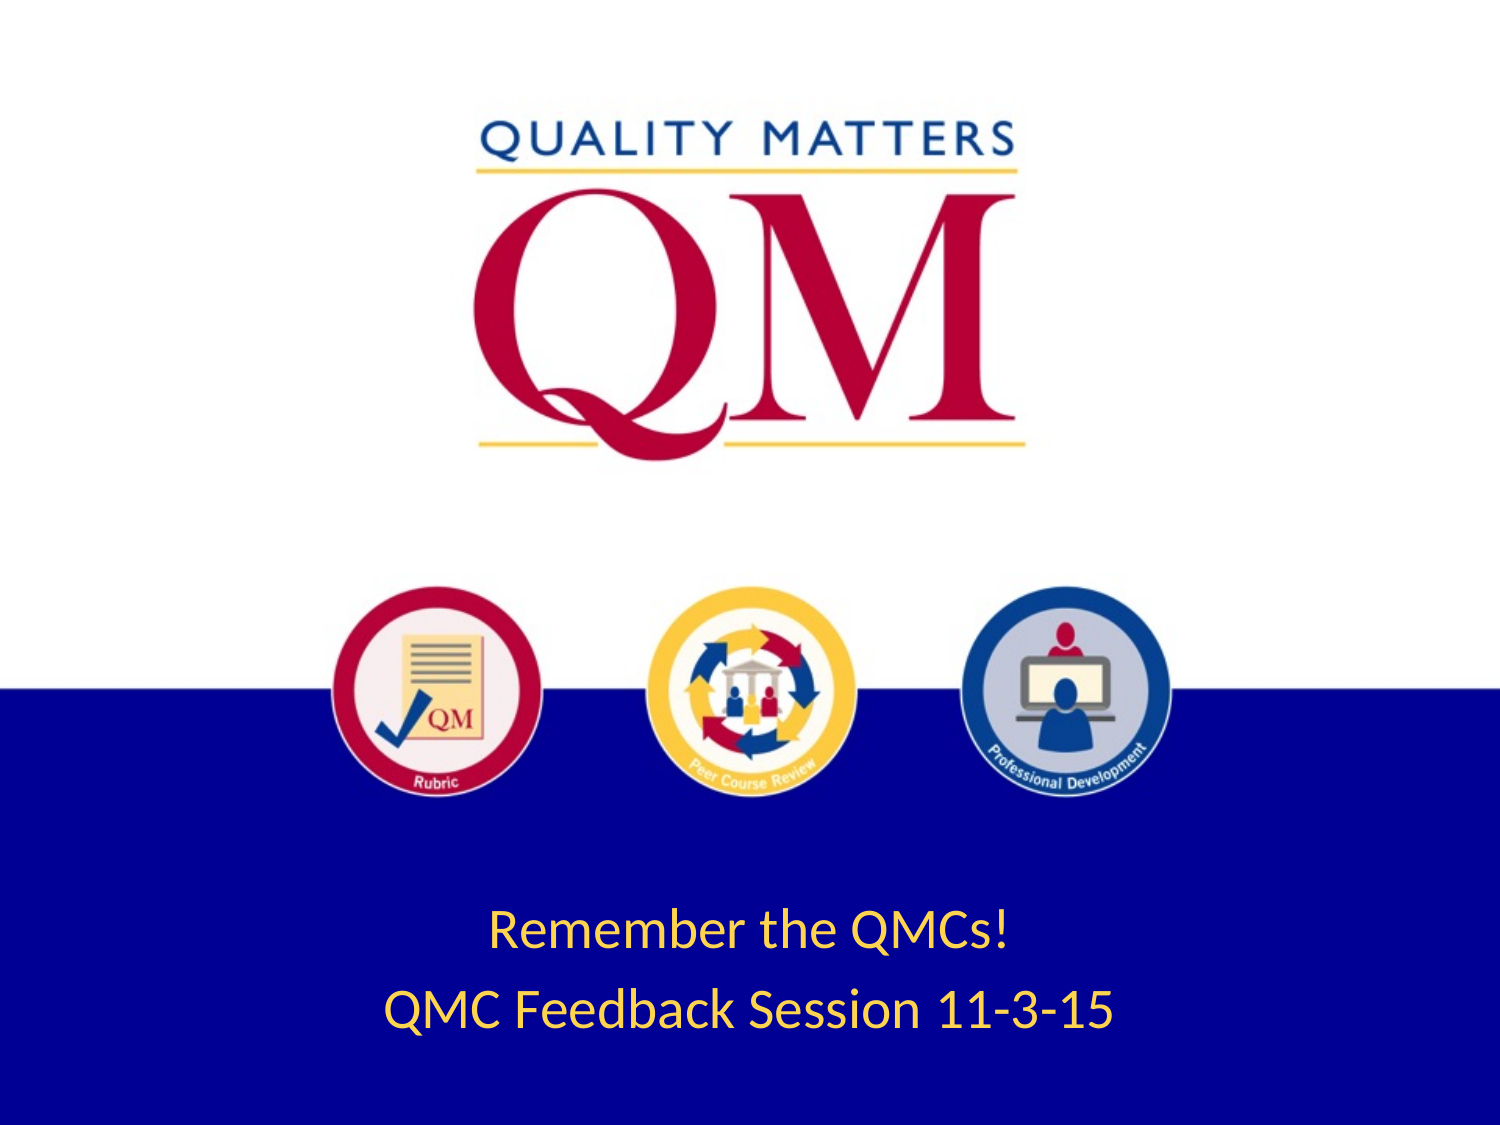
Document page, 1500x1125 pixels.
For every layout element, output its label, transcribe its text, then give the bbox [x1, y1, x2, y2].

picture [0, 0, 1500, 1125]
list Remember the QMCs! QMC Feedback Session 11-3-15 [67, 883, 1432, 1048]
